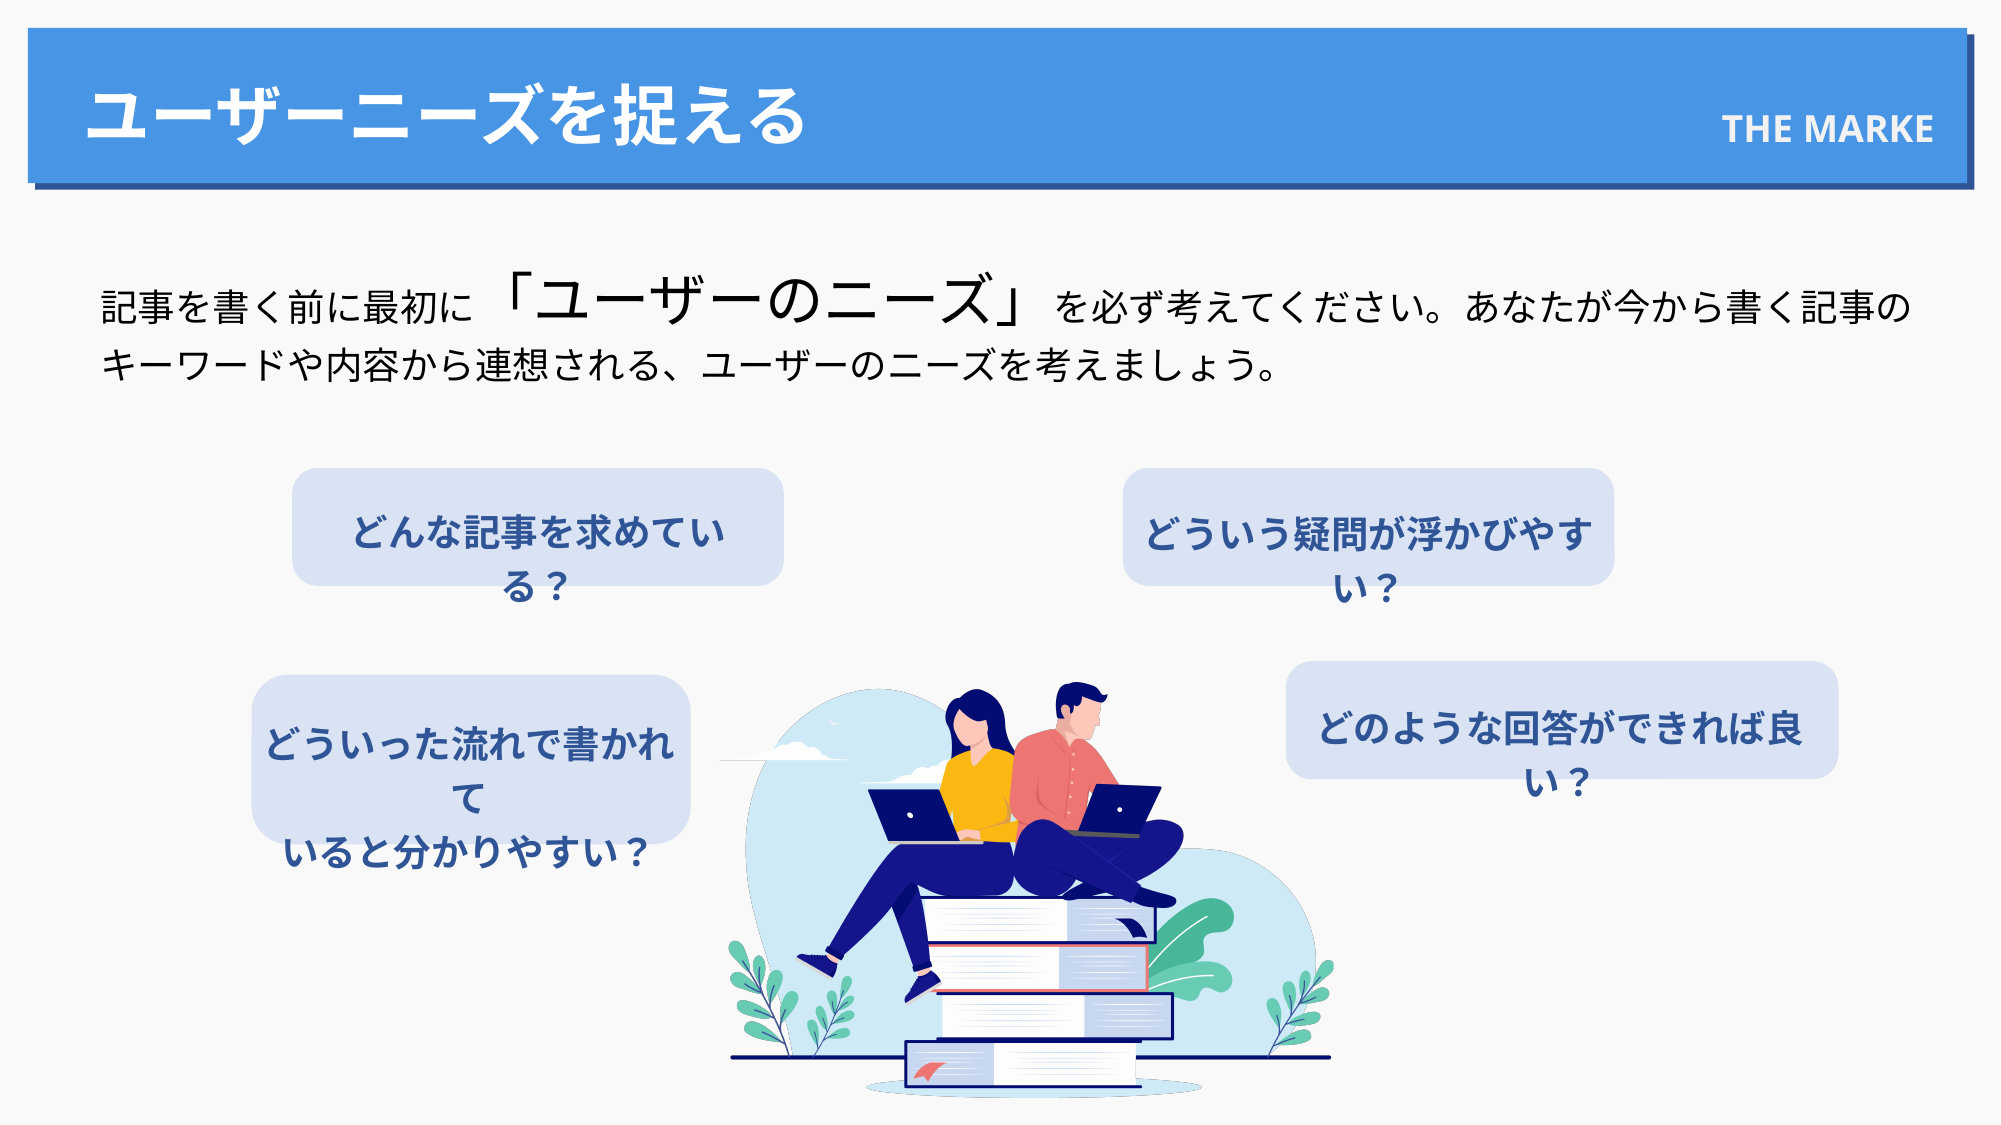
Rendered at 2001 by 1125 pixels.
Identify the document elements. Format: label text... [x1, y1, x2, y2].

text_box 記事を書く前に最初に「ユーザーのニーズ」を必ず考えてください。あなたが今から書く記事のキーワードや内容から連想される、ユーザーのニーズを考えましょう。 [85, 242, 1968, 395]
text_box THE MARKE [1180, 53, 1950, 158]
text_box どのような回答ができれば良い？ [1334, 688, 1839, 812]
text_box ユーザーニーズを捉える [68, 66, 963, 162]
text_box [1285, 660, 1840, 759]
text_box どういう疑問が浮かびやすい？ [1103, 494, 1634, 618]
text_box [35, 34, 1975, 190]
text_box [1121, 466, 1616, 494]
text_box [27, 27, 1968, 184]
text_box どんな記事を求めている？ [316, 492, 760, 616]
text_box [251, 673, 692, 815]
text_box どういった流れで書かれて いると分かりやすい？ [247, 704, 691, 882]
text_box [291, 466, 785, 587]
picture [719, 682, 1334, 1098]
